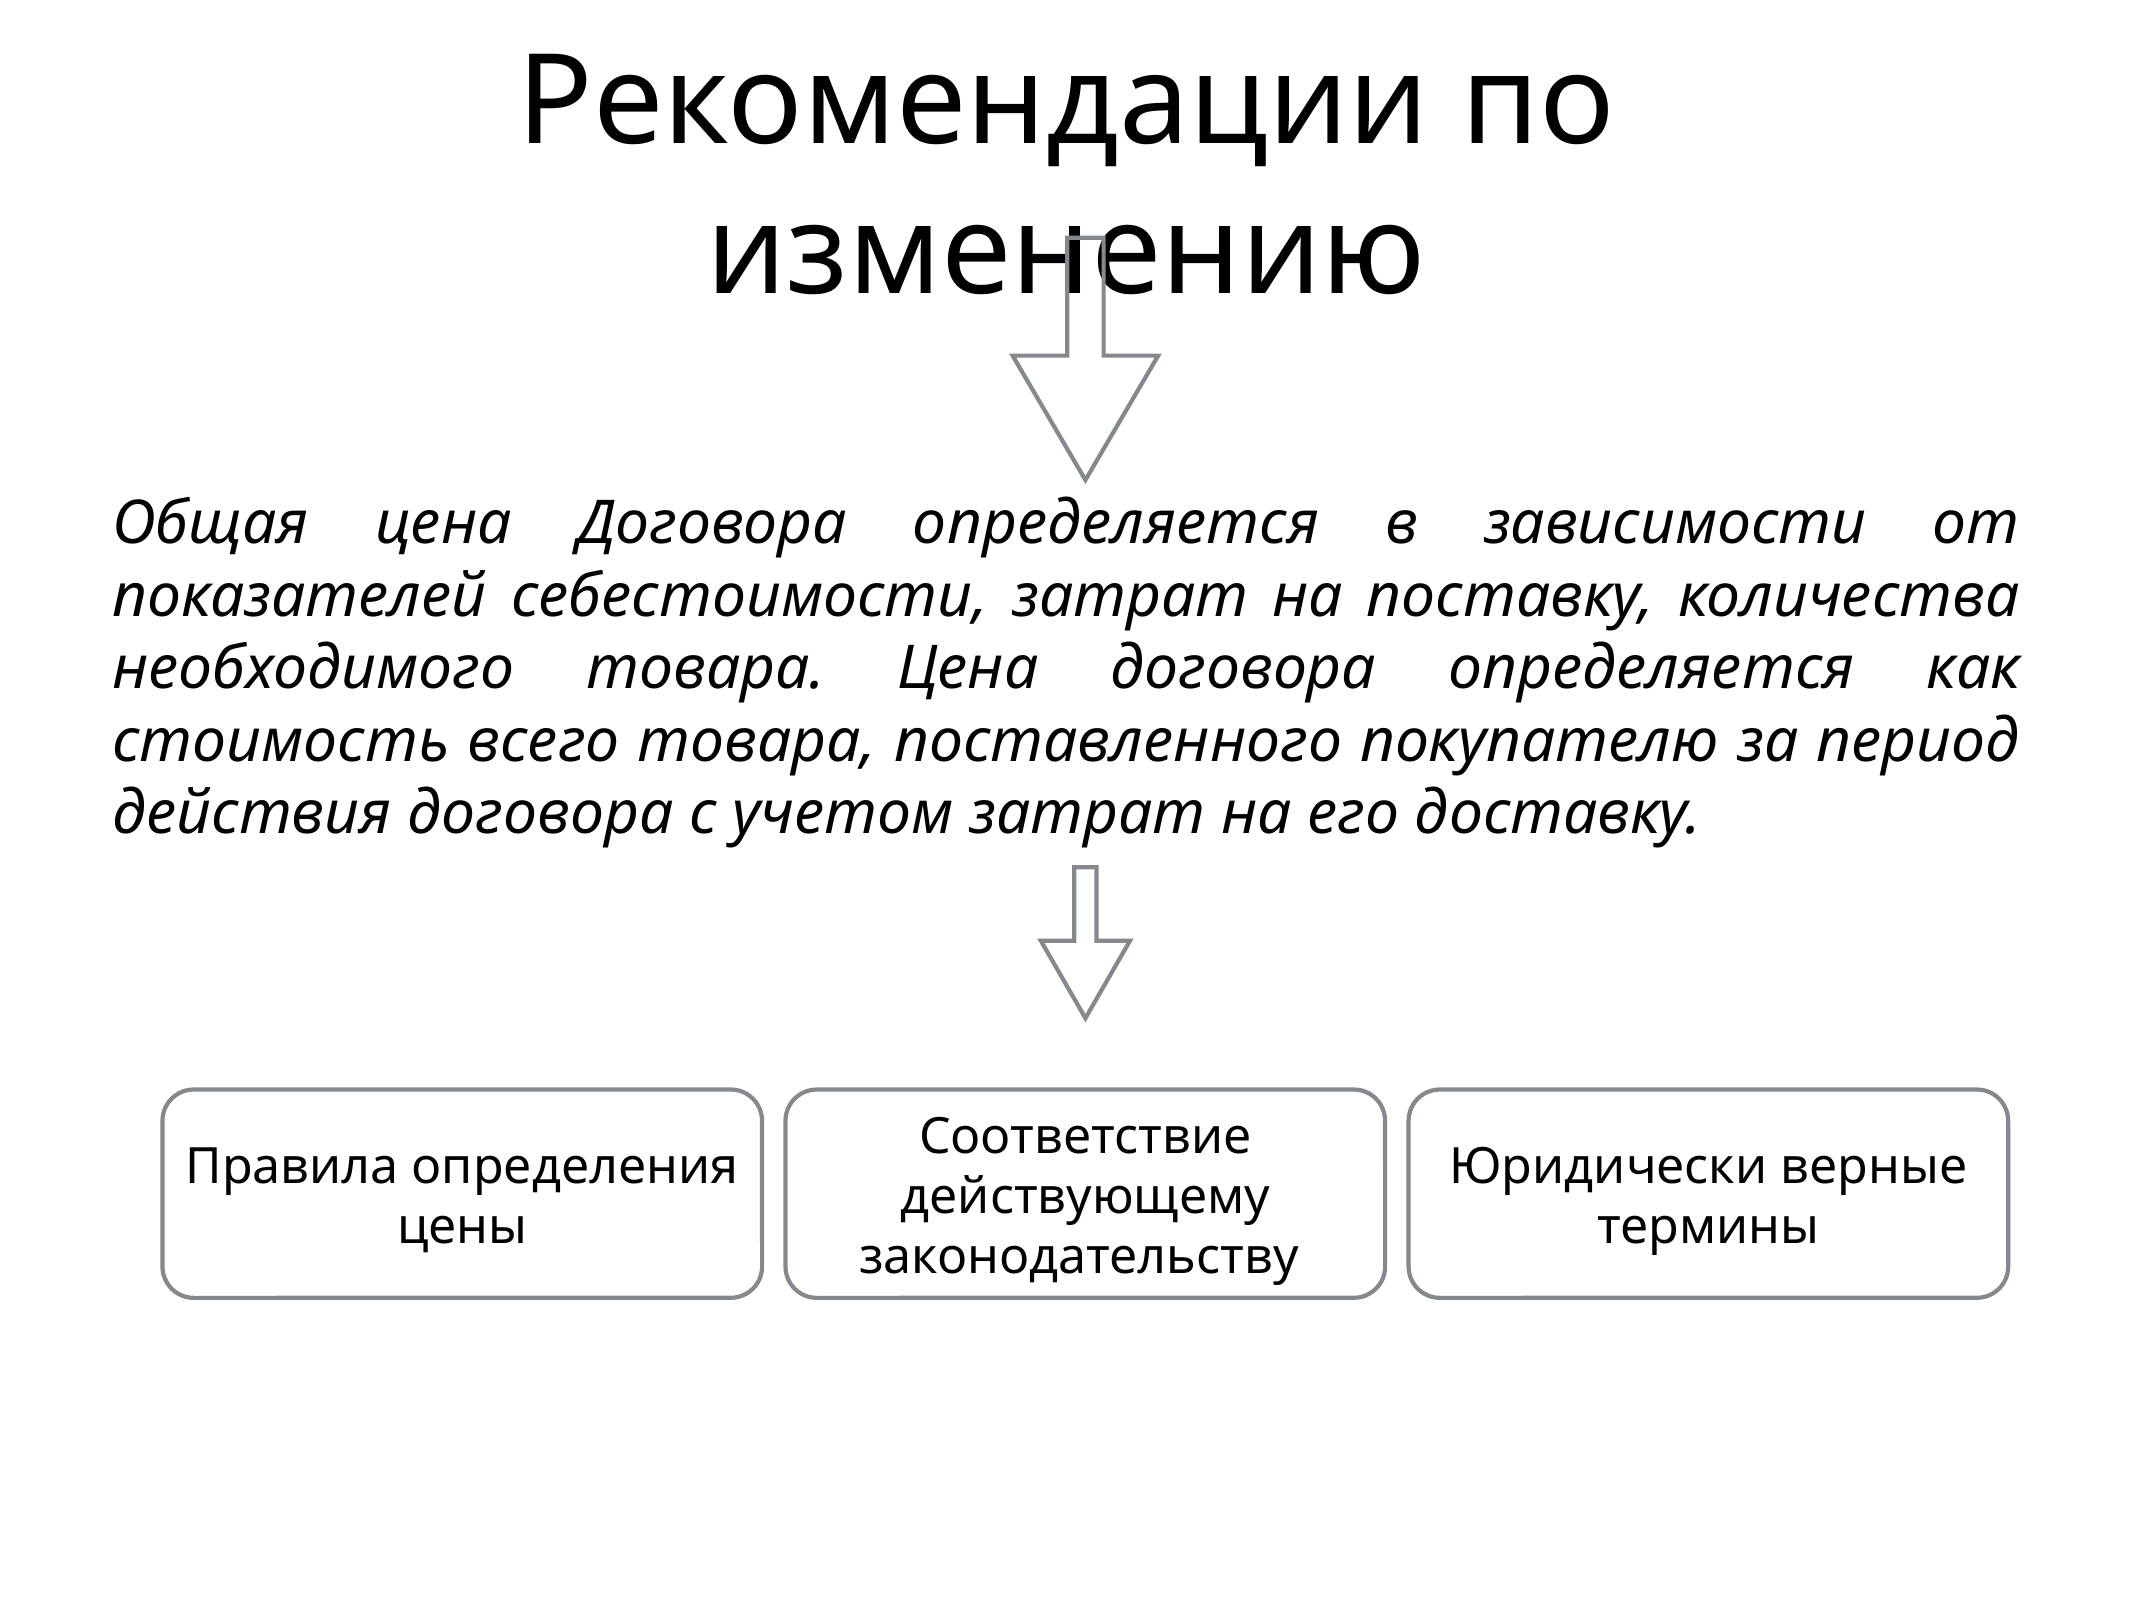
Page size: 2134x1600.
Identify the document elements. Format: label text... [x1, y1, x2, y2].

title Рекомендации по изменению [155, 72, 1978, 264]
text_box Юридически верные термины [1408, 1089, 2009, 1298]
text_box [1040, 867, 1131, 1019]
text_box Общая цена Договора определяется в зависимости от показателей себестоимости, затрат на поставку, количества необходимого товара. Цена договора определяется как стоимость всего товара, поставленного покупателю за период действия договора с учетом затрат на его доставку. [103, 475, 2030, 854]
text_box Правила определения цены [162, 1089, 763, 1298]
text_box [1012, 237, 1159, 475]
text_box Соответствие действующему законодательству [785, 1089, 1386, 1298]
